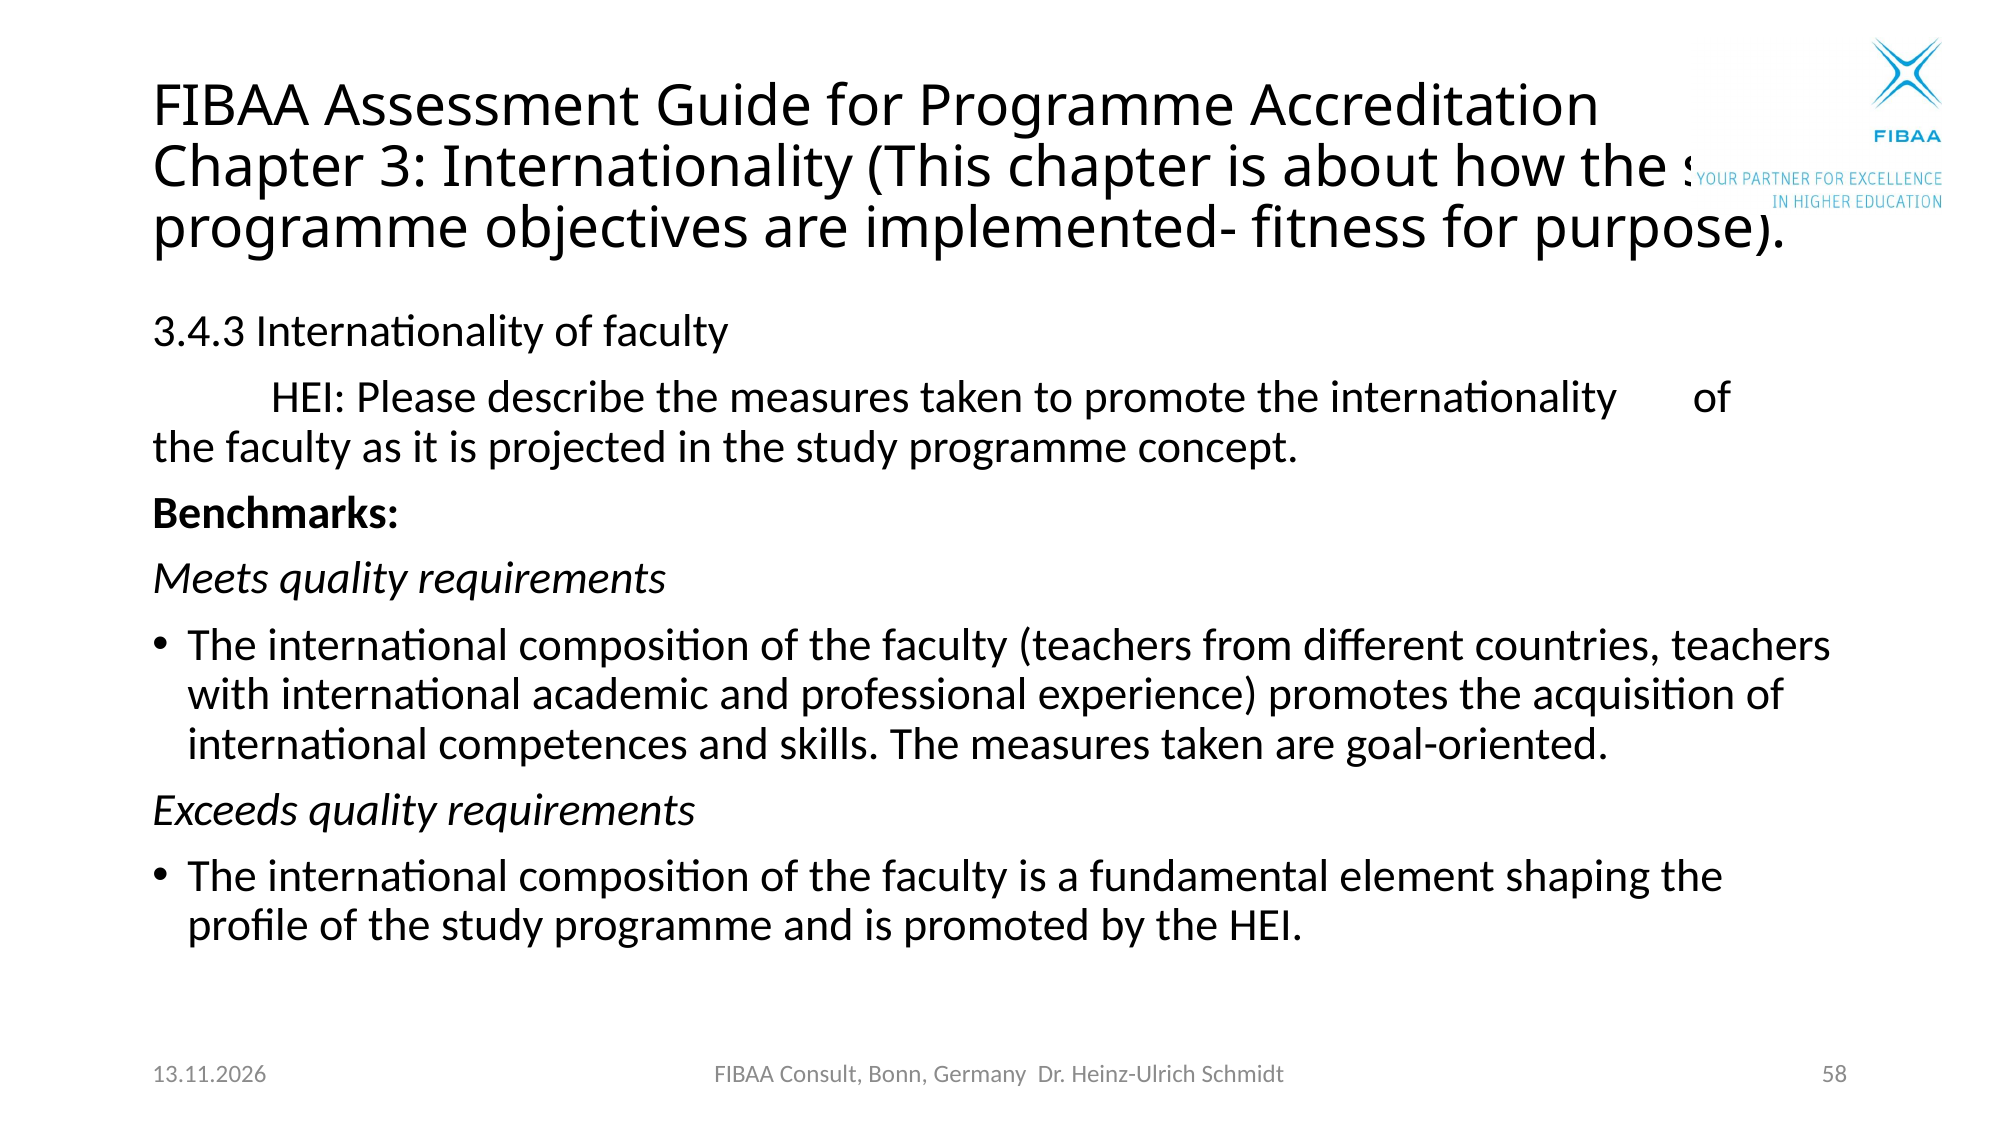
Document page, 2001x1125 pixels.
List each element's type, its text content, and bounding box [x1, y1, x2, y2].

footer FIBAA Consult, Bonn, Germany Dr. Heinz-Ulrich Schmidt [662, 1042, 1338, 1103]
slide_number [137, 1042, 588, 1103]
list 3.4.3 Internationality of faculty HEI: Please describe the measures taken to promote the internationality of the faculty as it is projected in the study programme concept. Benchmarks: Meets quality requirements The international composition of the faculty (teachers from different countries, teachers with international academic and professional experience) promotes the acquisition of international competences and skills. The measures taken are goal-oriented. Exceeds quality requirements The international composition of the faculty is a fundamental element shaping the profile of the study programme and is promoted by the HEI. [137, 299, 1863, 1014]
picture [1691, 37, 1942, 215]
slide_number 58 [1412, 1042, 1863, 1103]
title FIBAA Assessment Guide for Programme Accreditation Chapter 3: Internationality (This chapter is about how the study programme objectives are implemented- fitness for purpose). [137, 59, 1863, 278]
